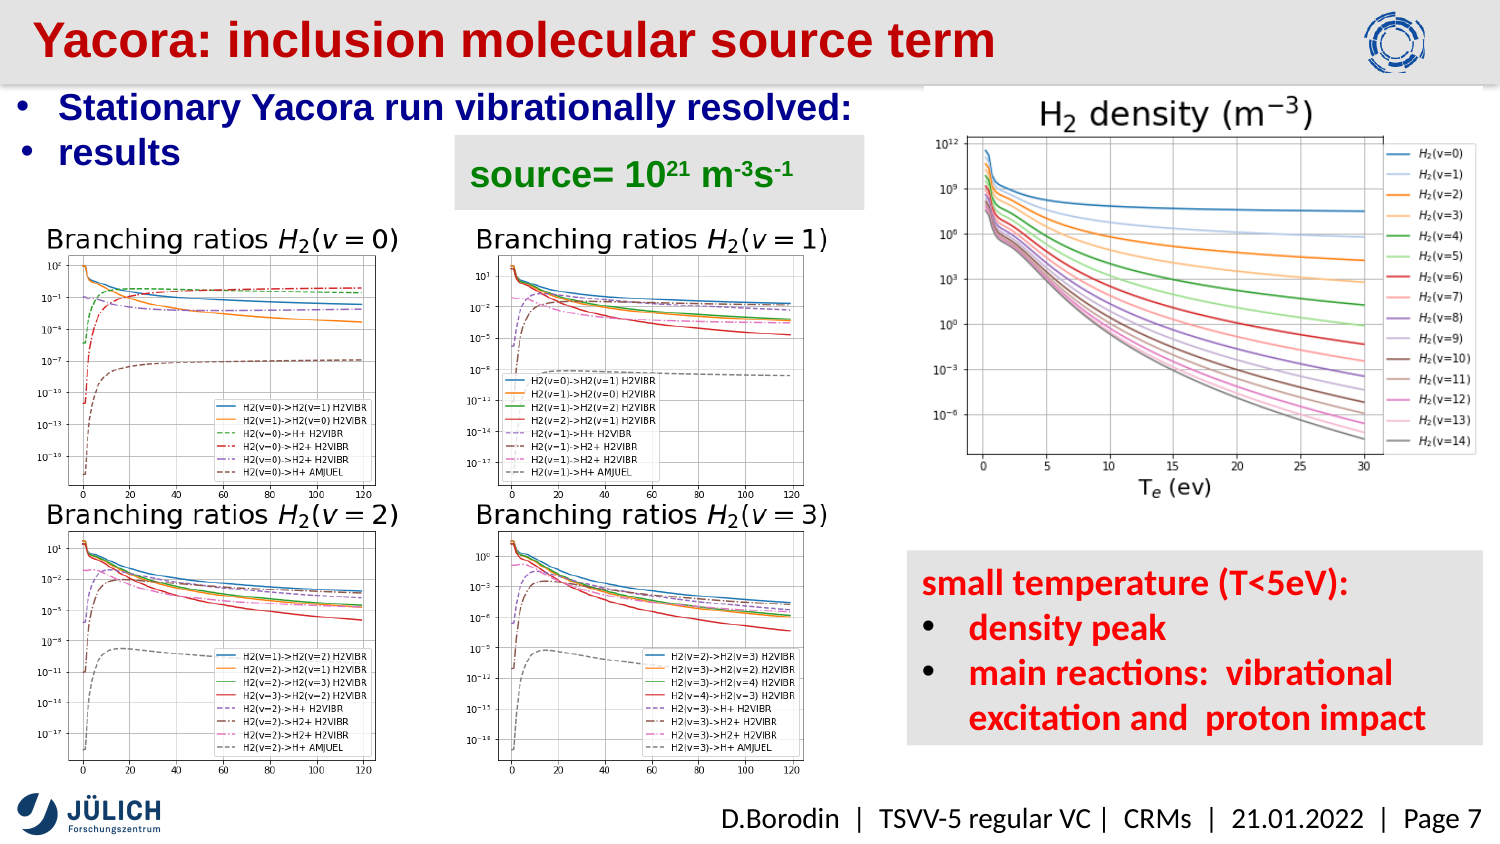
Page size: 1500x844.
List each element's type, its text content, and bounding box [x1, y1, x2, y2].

text_box source= 1021 m-3s-1 [454, 181, 865, 210]
text_box small temperature (T<5eV): density peak main reactions: vibrational excitation and proton impact [906, 550, 1483, 746]
text_box Stationary Yacora run vibrationally resolved: results [1, 75, 909, 181]
picture [924, 86, 1484, 509]
picture [17, 792, 161, 836]
text_box Yacora: inclusion molecular source term [17, 0, 1017, 135]
picture [29, 220, 833, 781]
